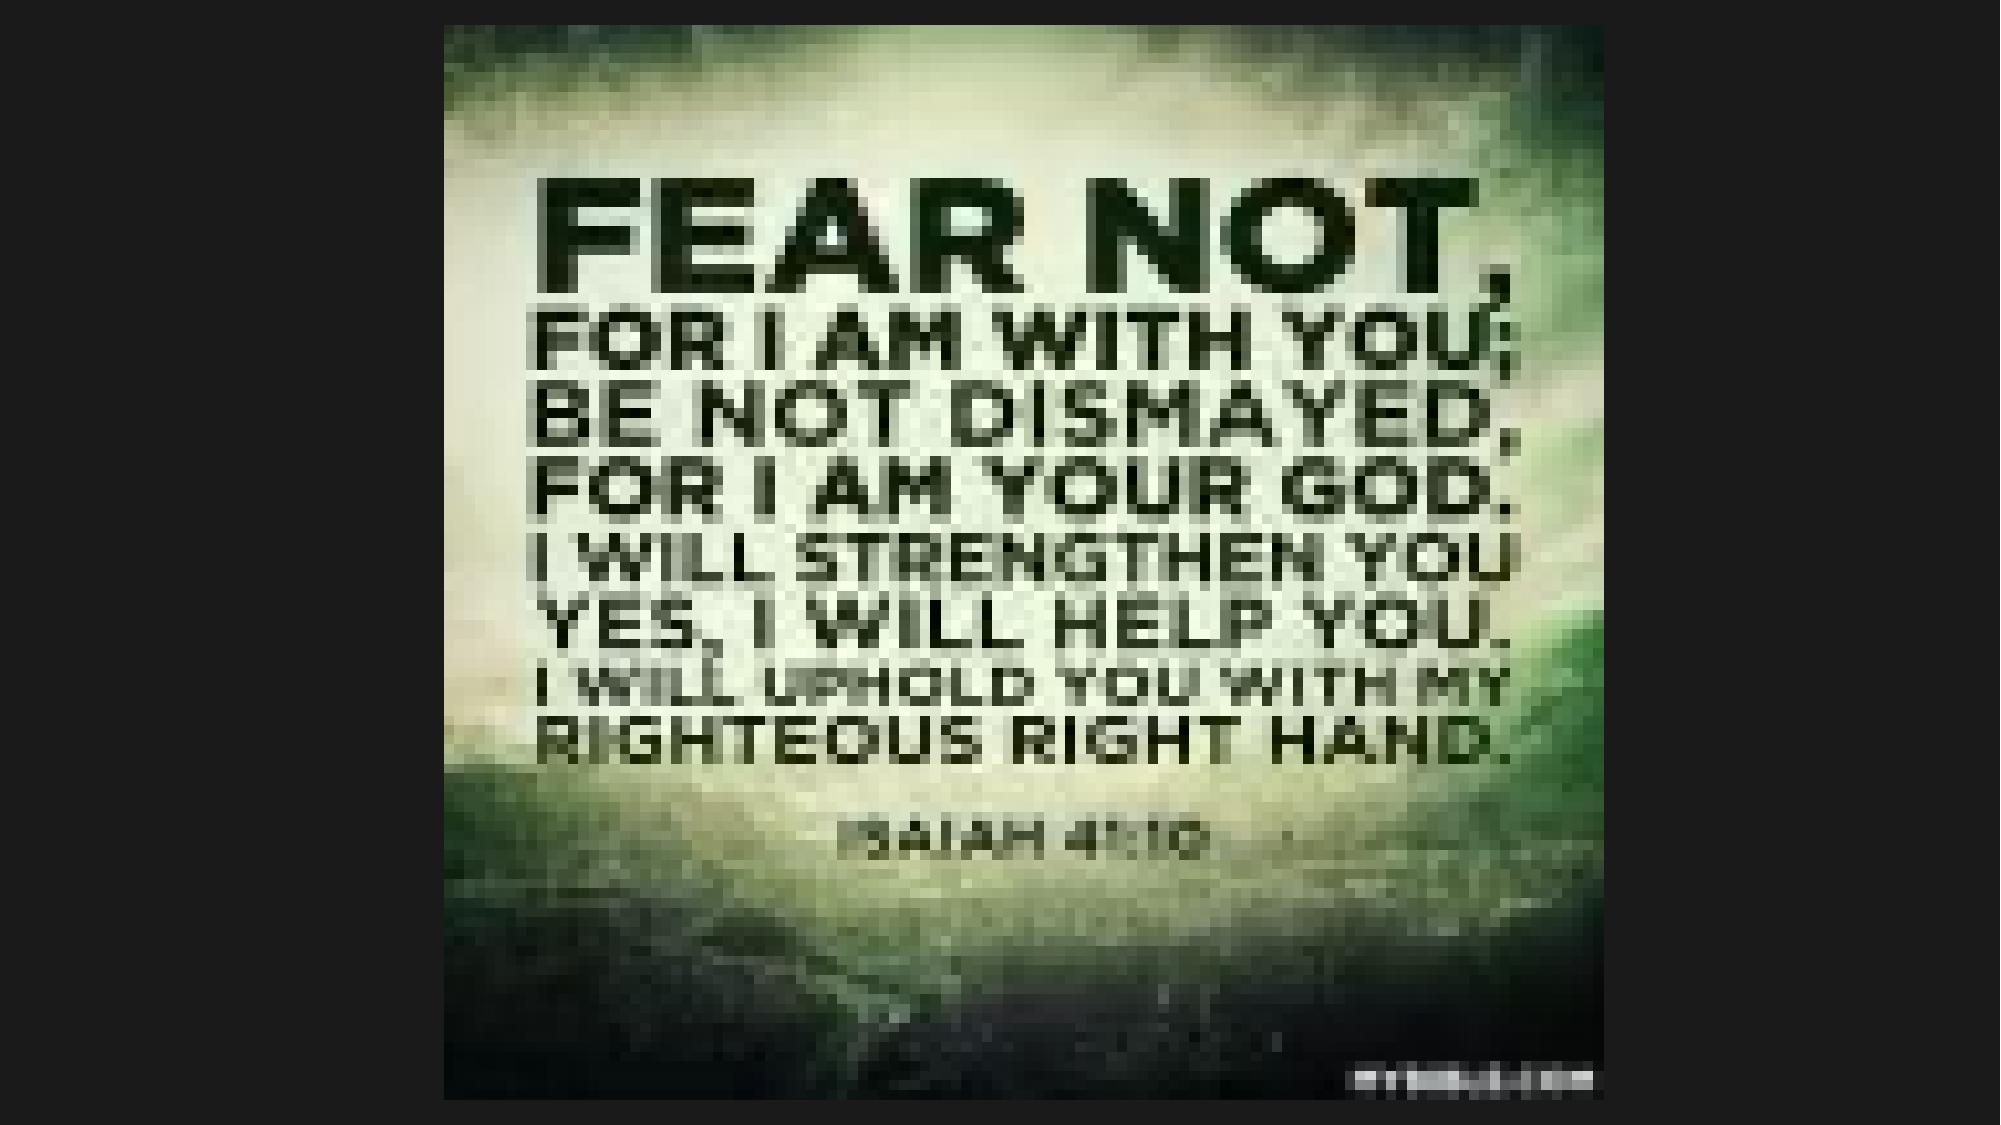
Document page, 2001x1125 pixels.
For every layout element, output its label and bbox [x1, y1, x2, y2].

picture [444, 25, 1604, 1100]
